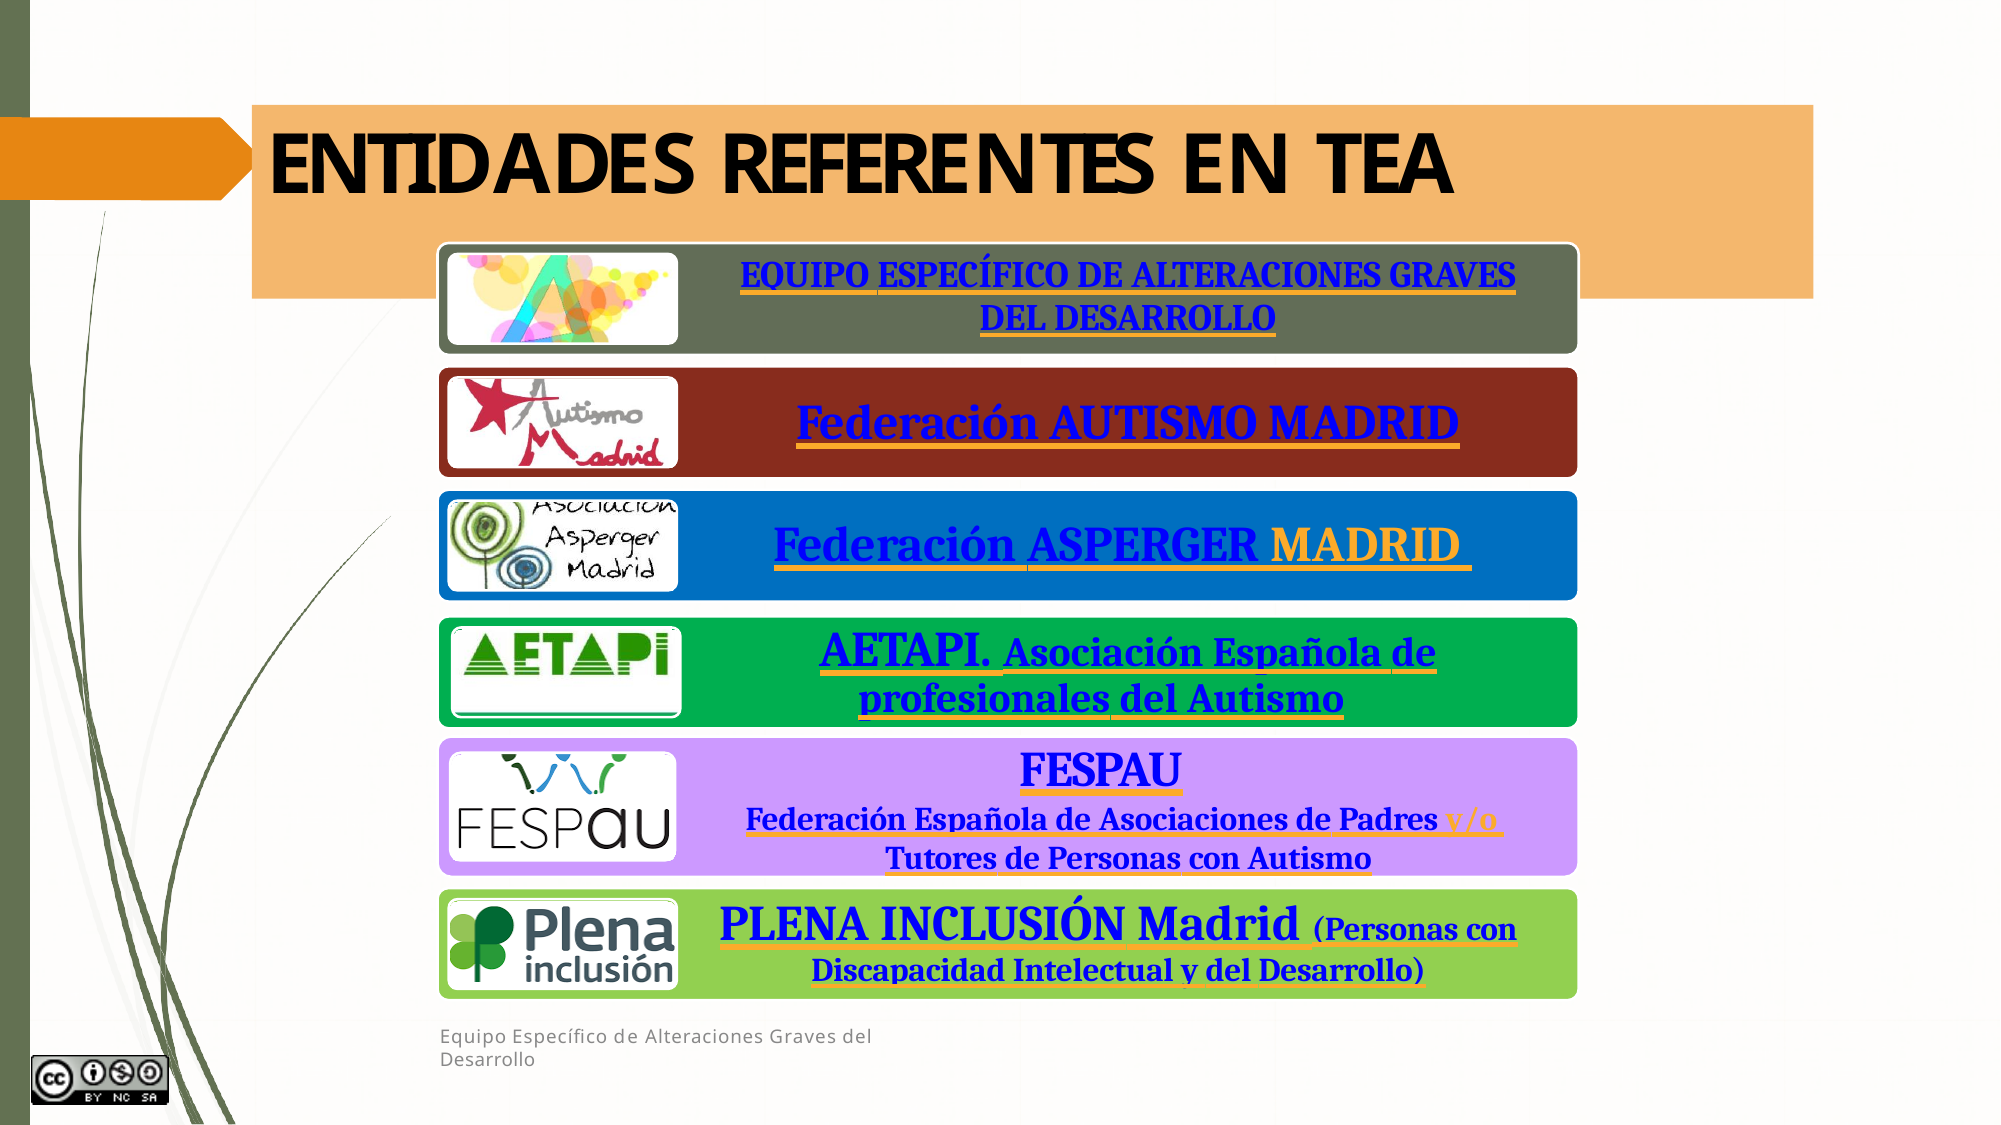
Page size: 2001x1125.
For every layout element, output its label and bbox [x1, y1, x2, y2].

text_box [435, 614, 1581, 879]
picture [30, 1055, 169, 1105]
text_box [447, 897, 679, 991]
text_box [435, 241, 1581, 357]
text_box [435, 488, 1581, 604]
text_box [0, 0, 2000, 1125]
text_box [435, 886, 1581, 1002]
text_box [435, 364, 1581, 481]
